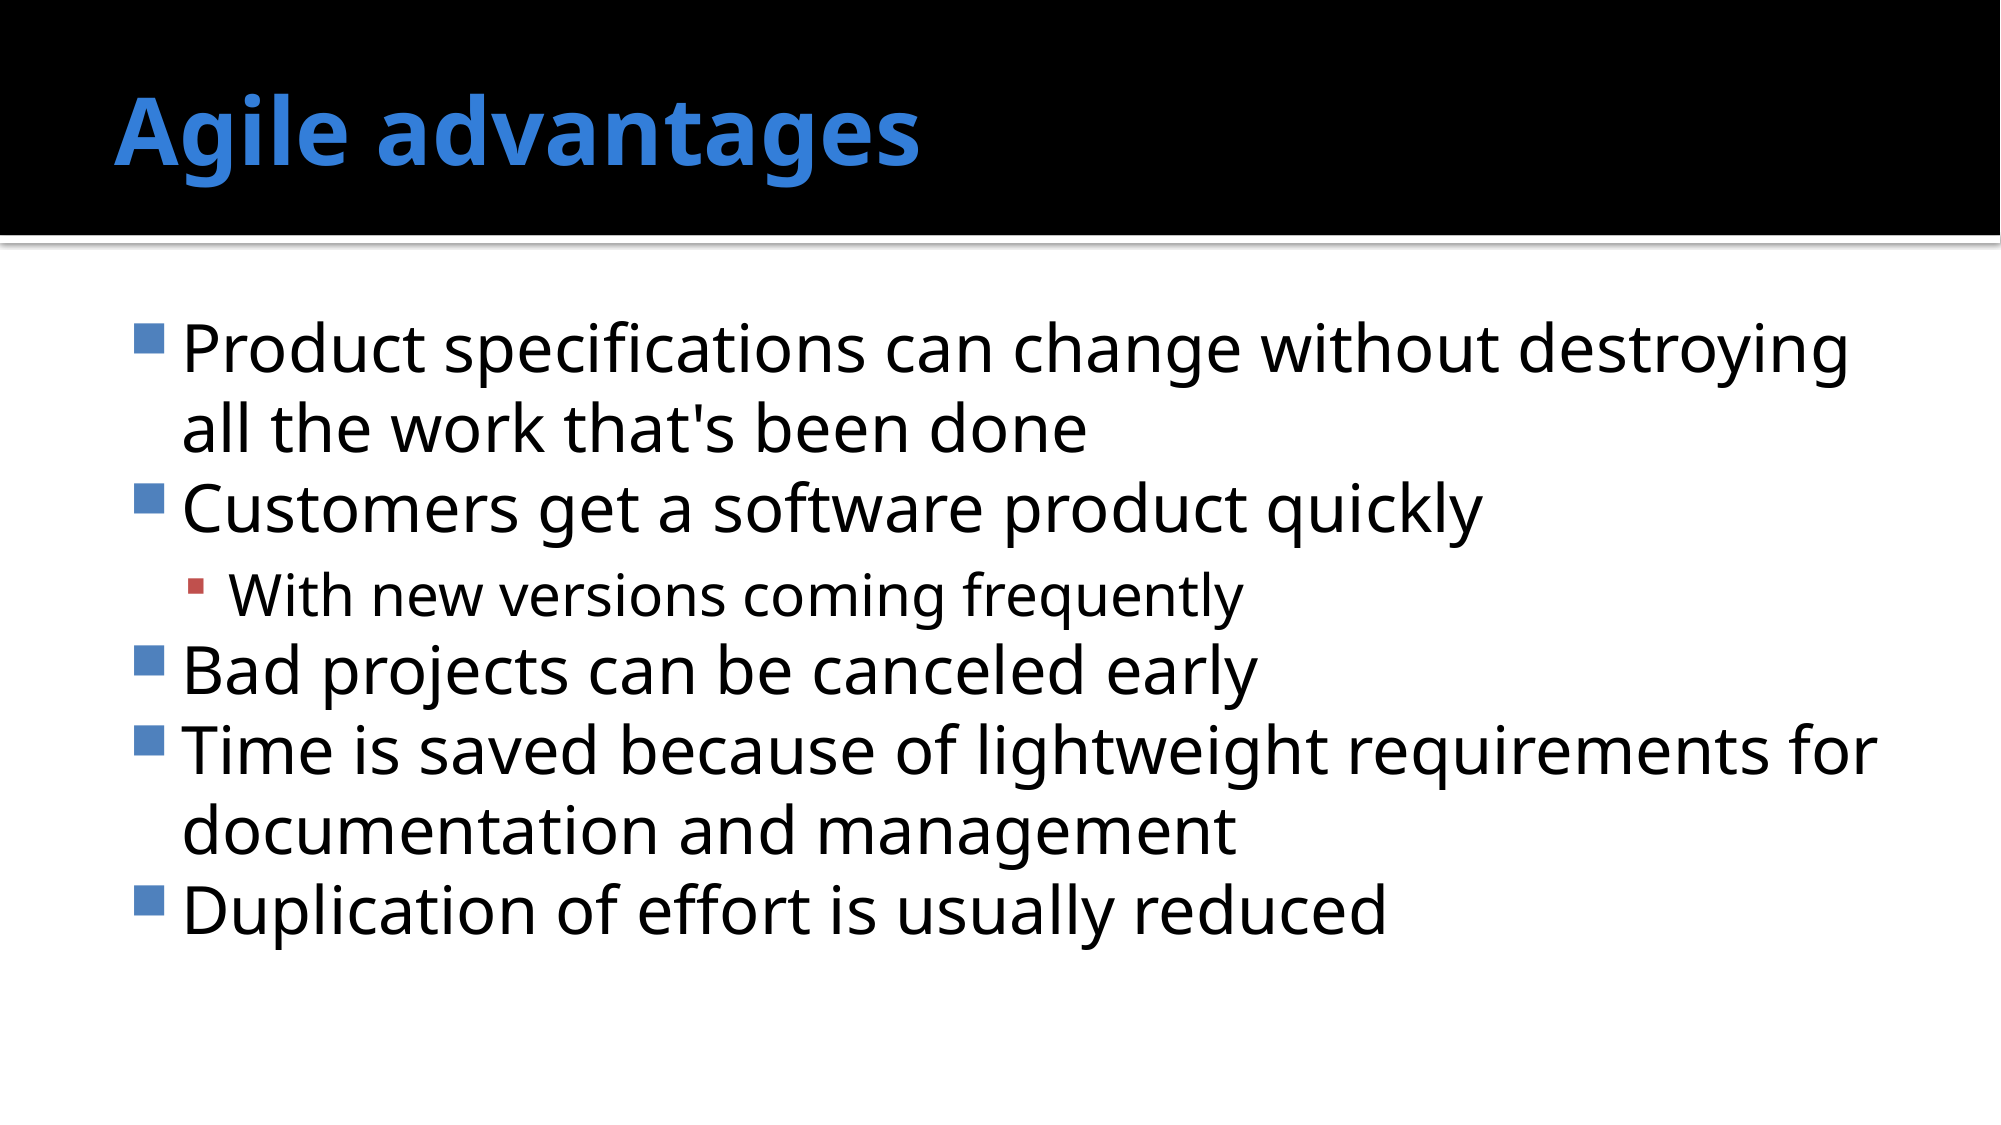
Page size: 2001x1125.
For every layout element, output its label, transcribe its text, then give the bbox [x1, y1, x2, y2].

list Product specifications can change without destroying all the work that's been done Customers get a software product quickly With new versions coming frequently Bad projects can be canceled early Time is saved because of lightweight requirements for documentation and management Duplication of effort is usually reduced [99, 291, 1900, 1050]
title Agile advantages [99, 25, 1900, 231]
